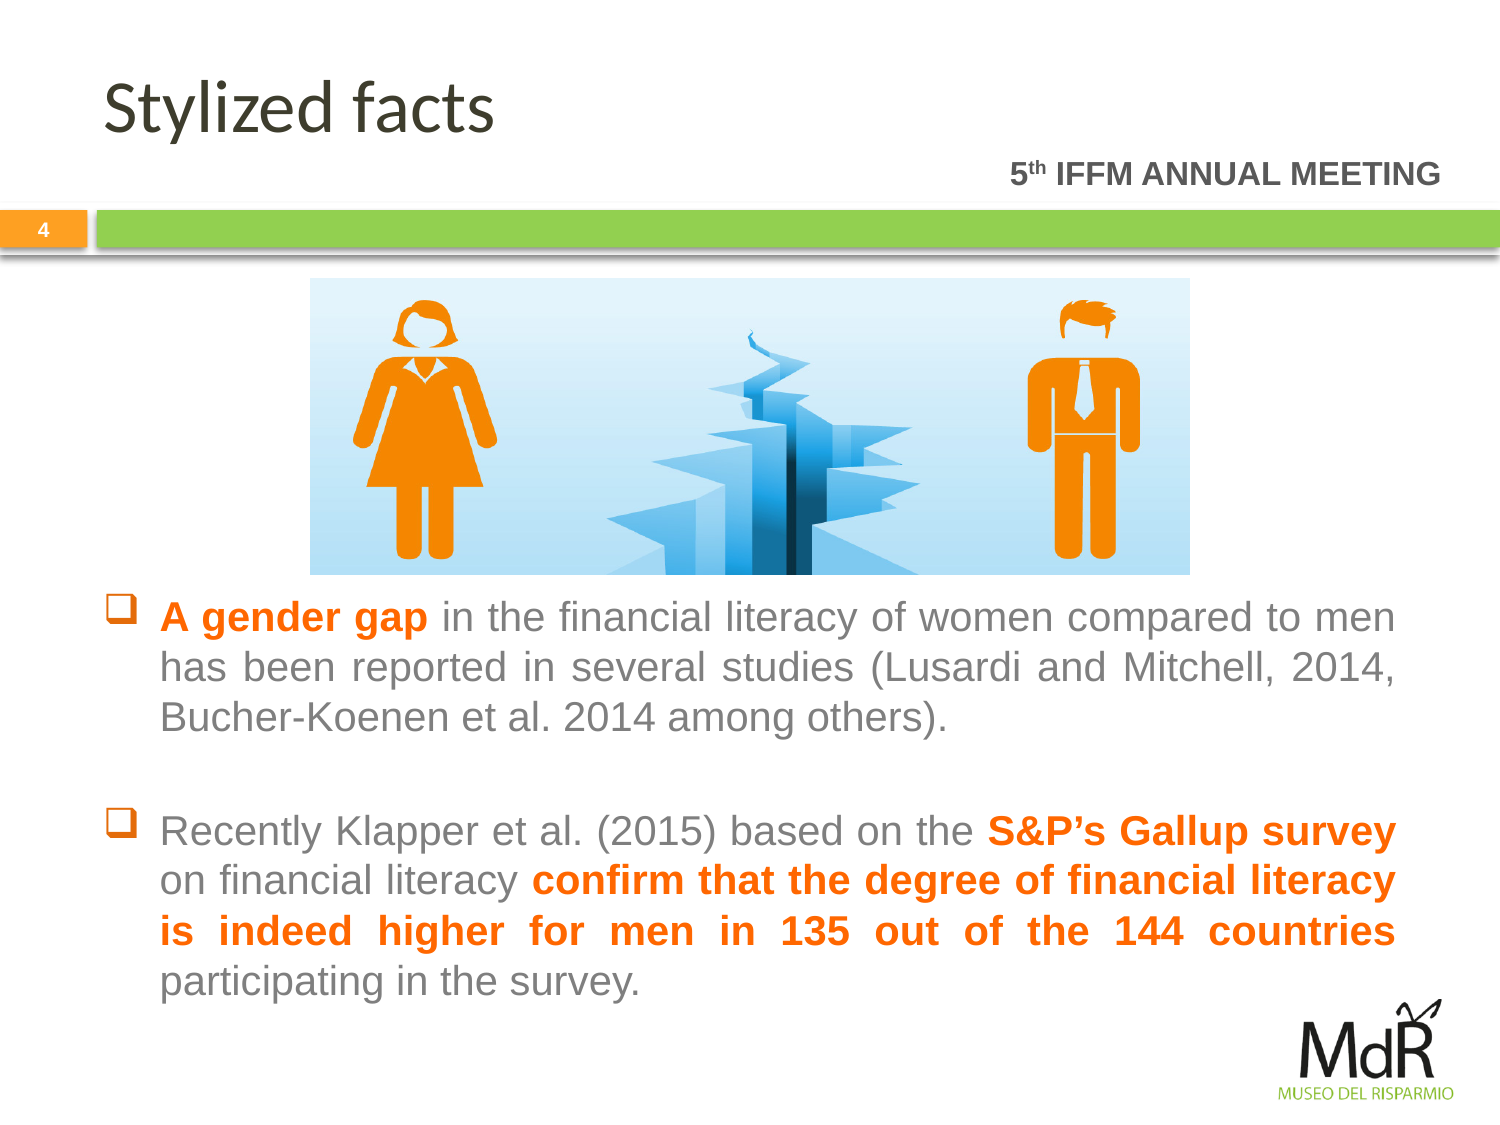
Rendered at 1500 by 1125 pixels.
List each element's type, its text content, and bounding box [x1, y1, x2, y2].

text_box A gender gap in the financial literacy of women compared to men has been reported in several studies (Lusardi and Mitchell, 2014, Bucher-Koenen et al. 2014 among others). Recently Klapper et al. (2015) based on the S&P’s Gallup survey on financial literacy confirm that the degree of financial literacy is indeed higher for men in 135 out of the 144 countries participating in the survey. [88, 290, 1412, 1061]
title Stylized facts [88, 30, 1426, 174]
slide_number 4 [0, 208, 88, 249]
picture [1269, 999, 1472, 1106]
text_box 5th IFFM ANNUAL MEETING [1009, 151, 1500, 199]
picture [309, 278, 1191, 575]
